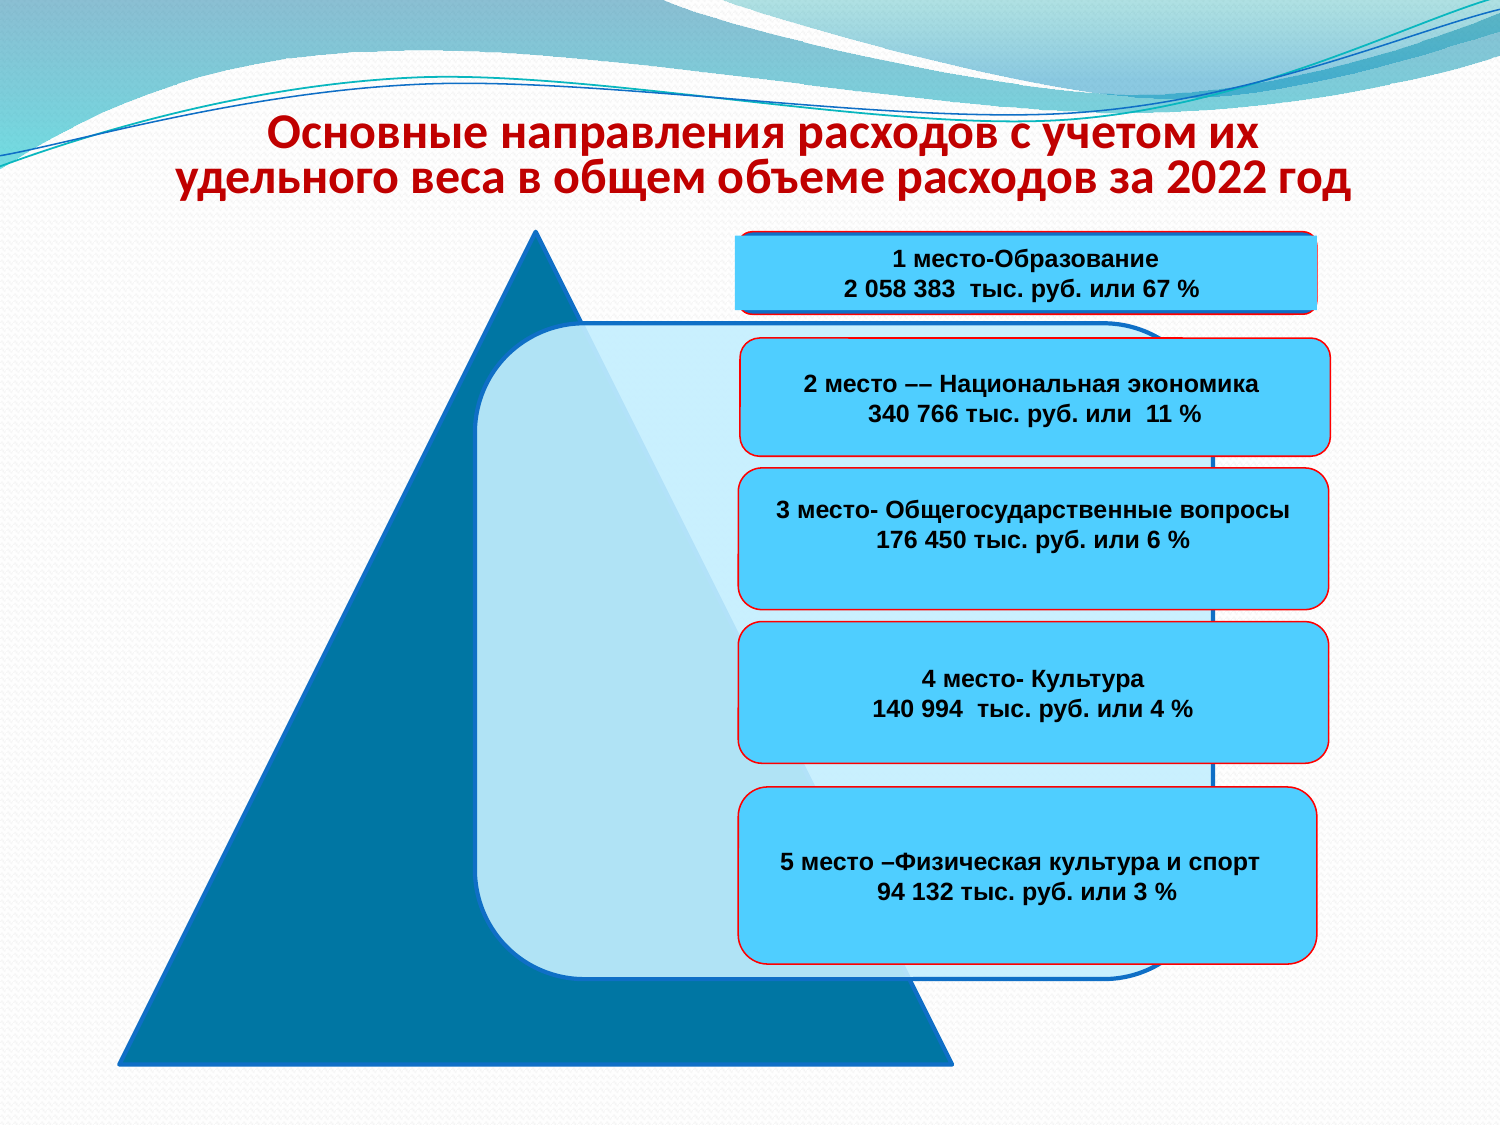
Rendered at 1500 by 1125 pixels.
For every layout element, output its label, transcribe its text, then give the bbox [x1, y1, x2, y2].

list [88, 231, 1400, 1065]
title Основные направления расходов с учетом их удельного веса в общем объеме расходов за 2022 год [147, 102, 1381, 231]
